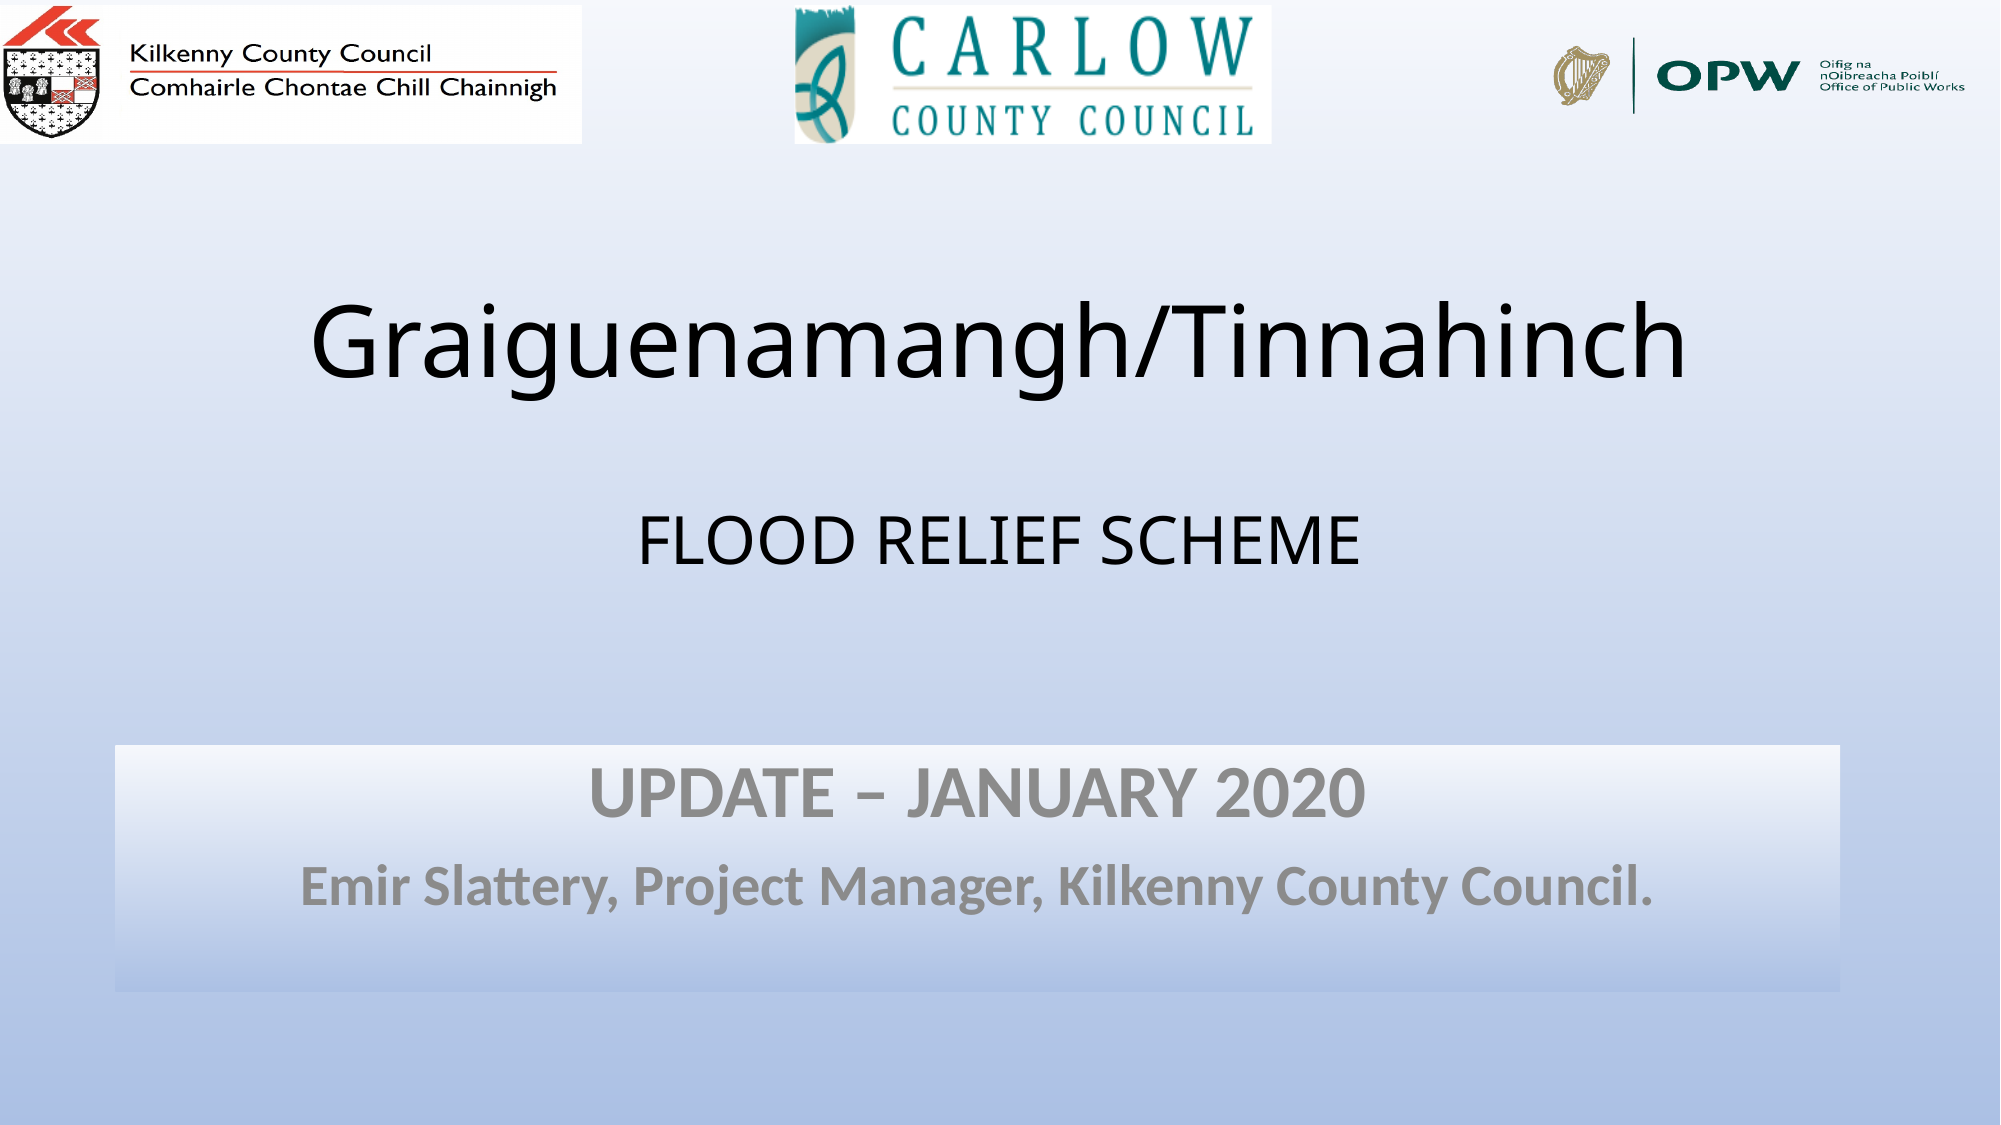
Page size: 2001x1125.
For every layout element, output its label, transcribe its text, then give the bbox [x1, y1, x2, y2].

picture [794, 5, 1272, 144]
list UPDATE – JANUARY 2020 Emir Slattery, Project Manager, Kilkenny County Council. [115, 745, 1841, 992]
picture [0, 5, 582, 144]
title Graiguenamangh/Tinnahinch FLOOD RELIEF SCHEME [137, 268, 1863, 737]
picture [1522, 17, 2000, 134]
